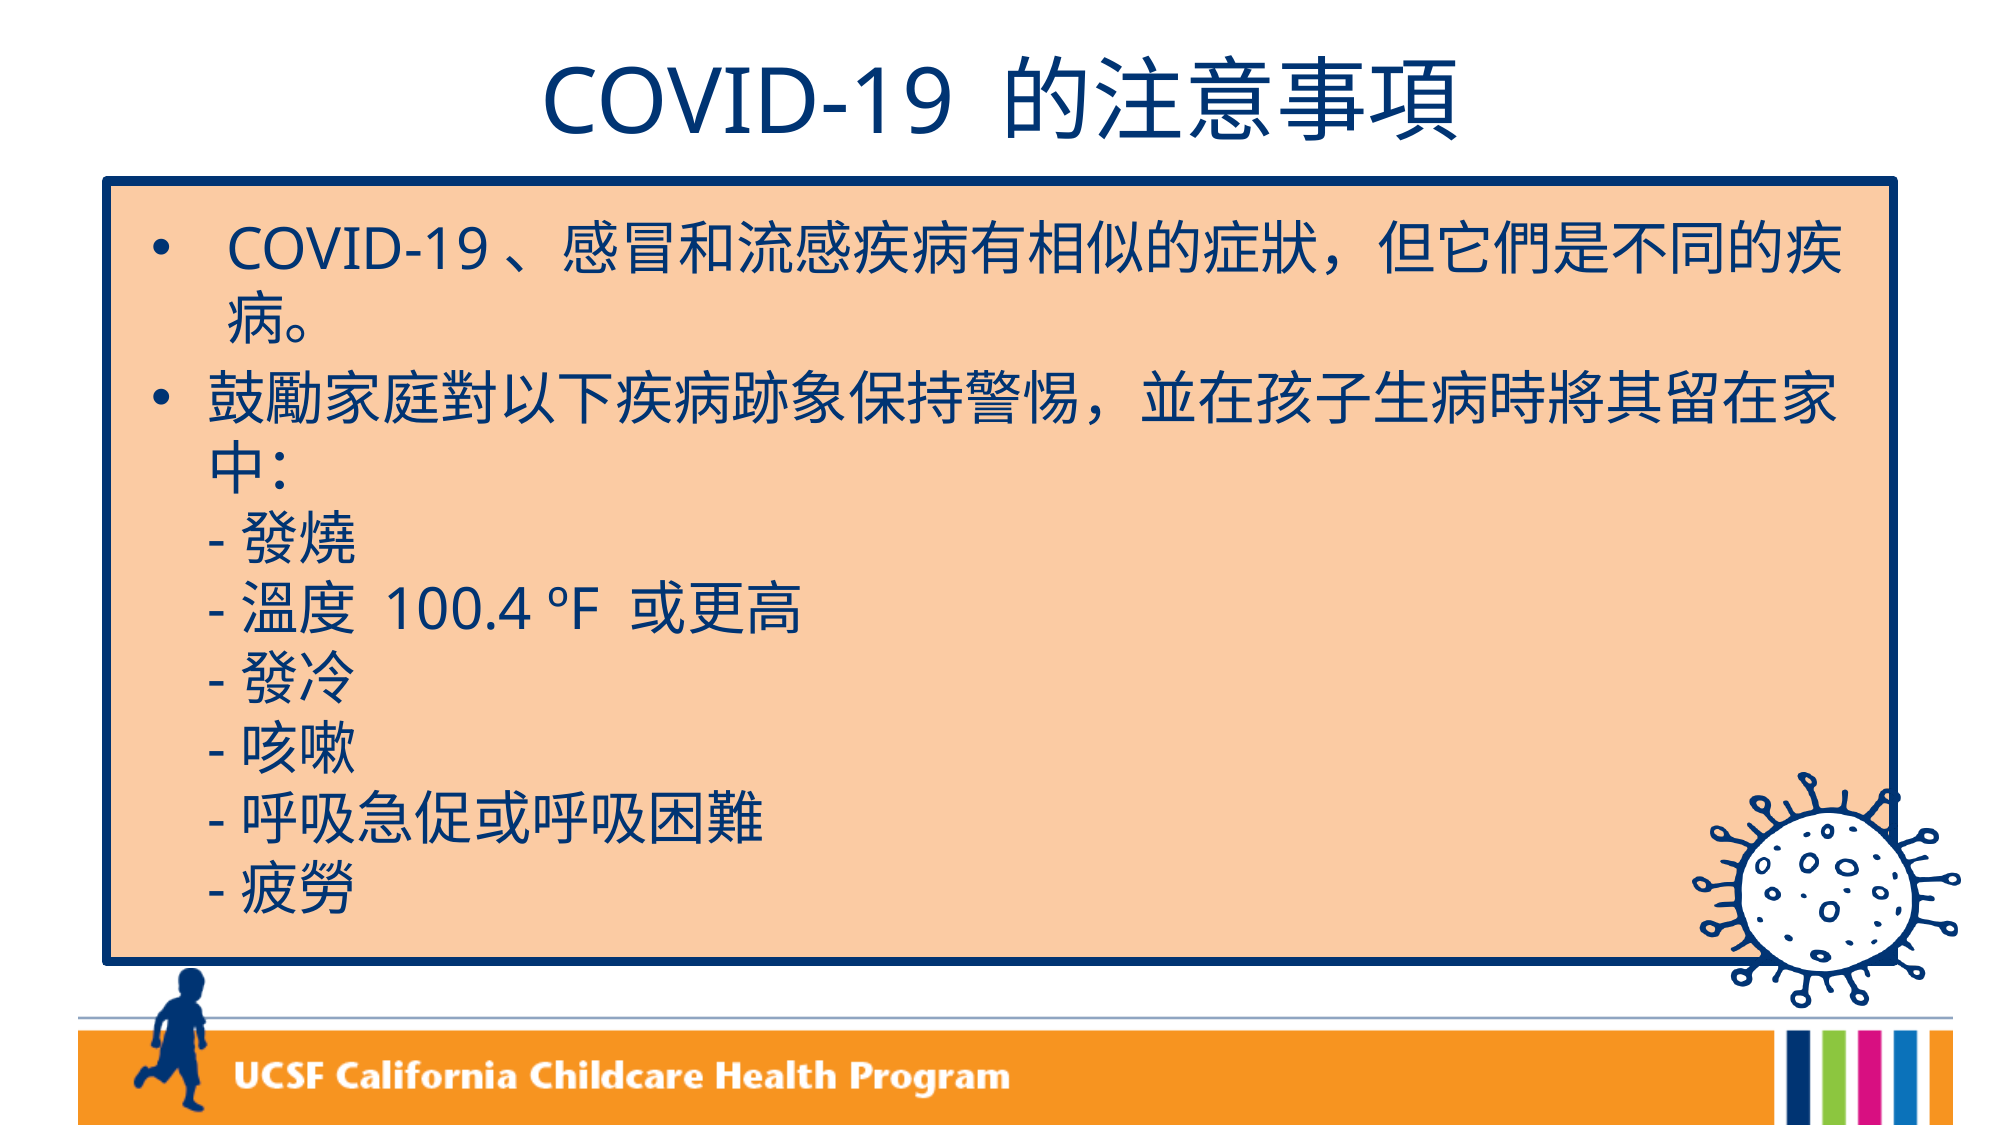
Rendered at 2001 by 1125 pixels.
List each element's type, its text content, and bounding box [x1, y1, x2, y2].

title COVID-19 的注意事項 [246, 12, 1754, 181]
list COVID-19、感冒和流感疾病有相似的症狀，但它們是不同的疾病。​​​ 鼓勵家庭對以下疾病跡象保持警惕，並在孩子生病時將其留在家中：​ -發燒​ -溫度 100.4 ºF 或更高​ -發冷​​​ -咳嗽​ -呼吸急促或呼吸困難​ -疲勞​ [106, 181, 1894, 962]
picture [78, 772, 1962, 1125]
